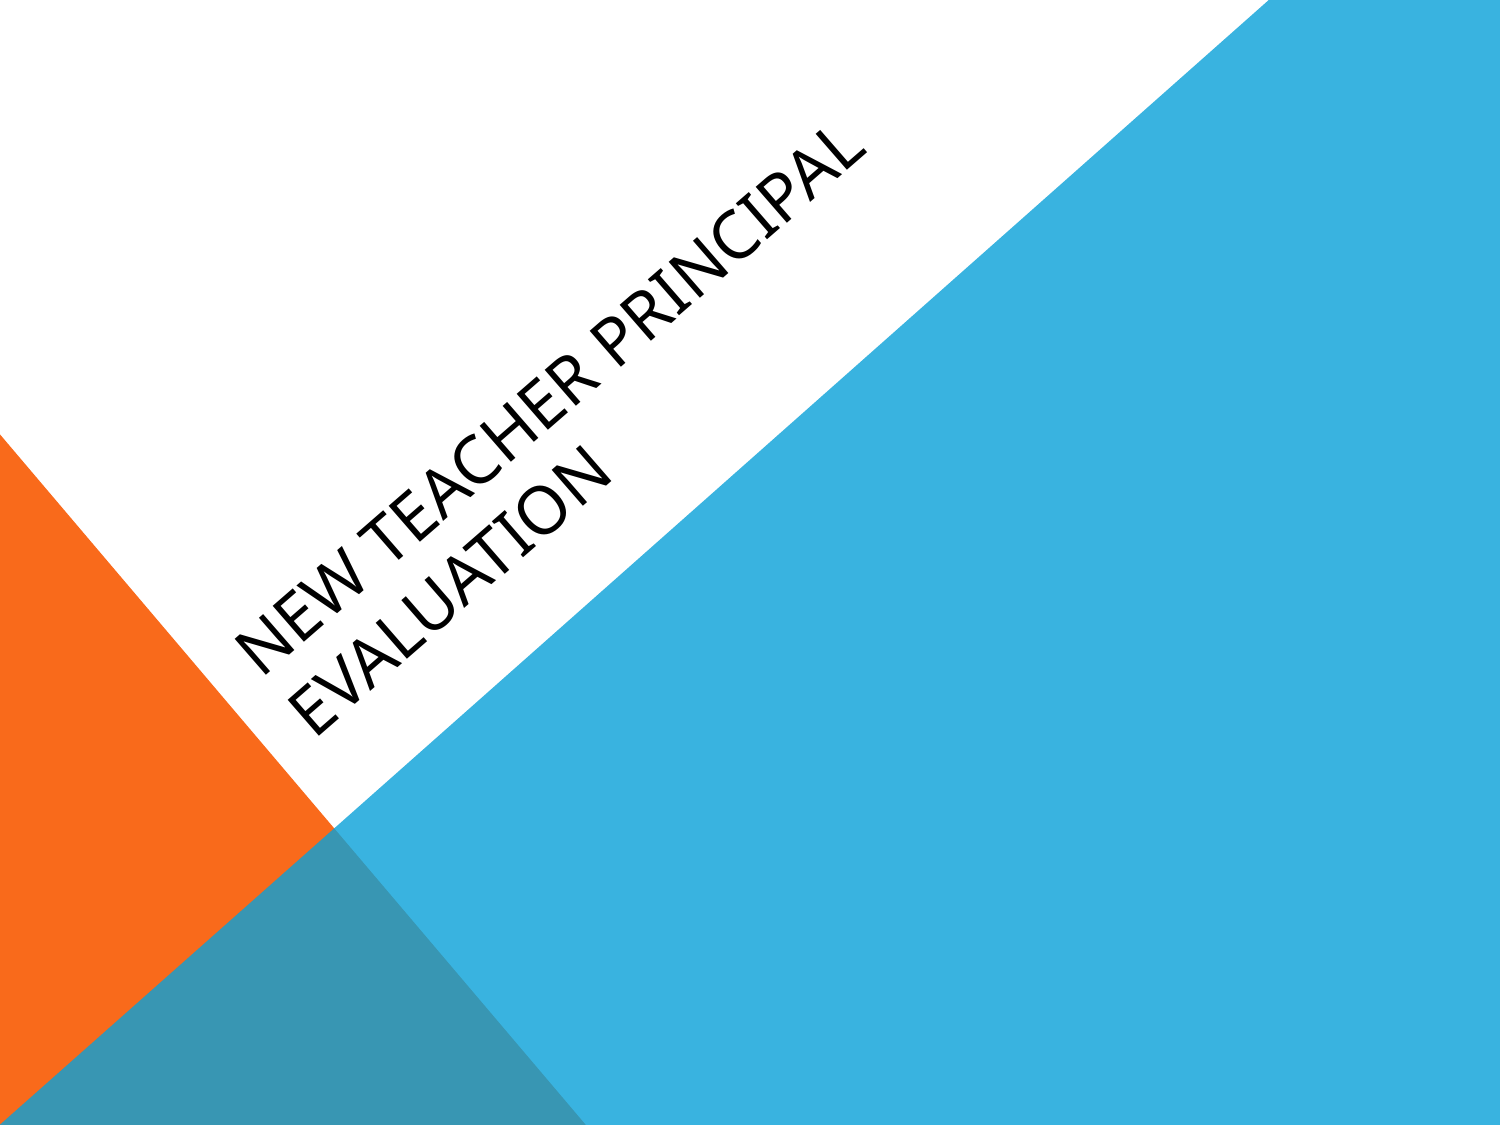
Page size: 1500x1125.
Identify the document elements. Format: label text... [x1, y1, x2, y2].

title New Teacher Principal Evaluation [182, 4, 1012, 762]
